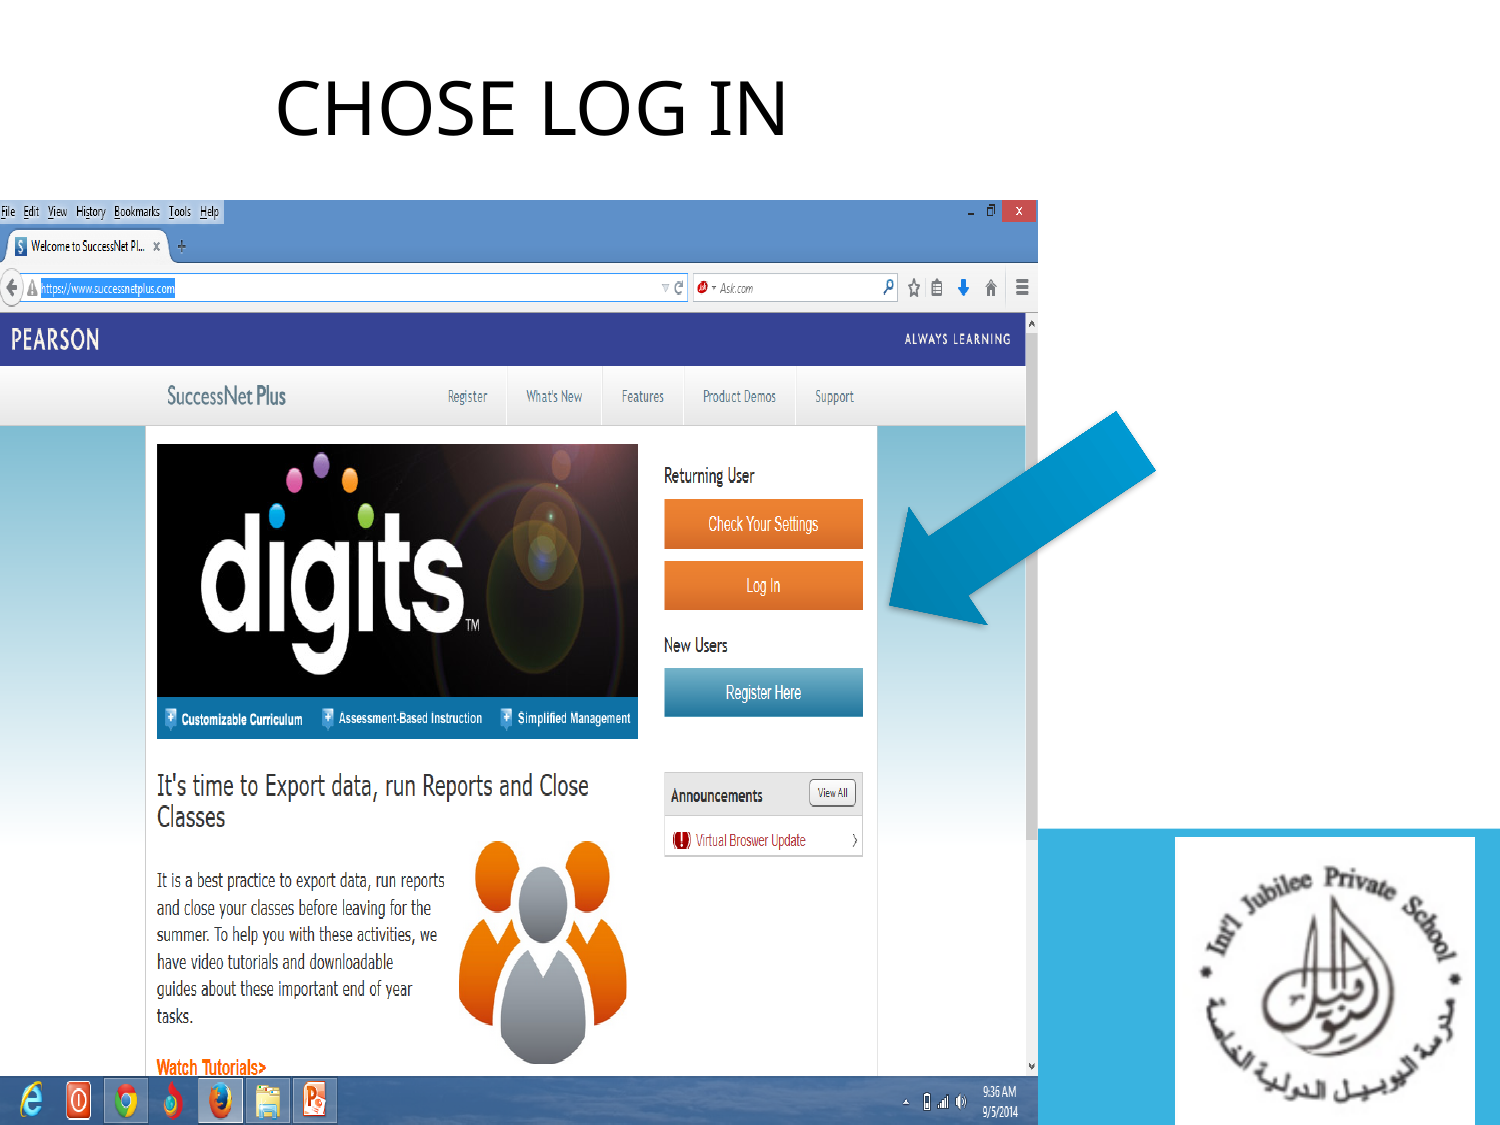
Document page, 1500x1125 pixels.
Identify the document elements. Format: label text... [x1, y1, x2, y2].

title Chose log in [135, 60, 950, 150]
text_box [1042, 411, 1156, 547]
picture [1174, 837, 1476, 1125]
picture [0, 200, 1038, 1125]
